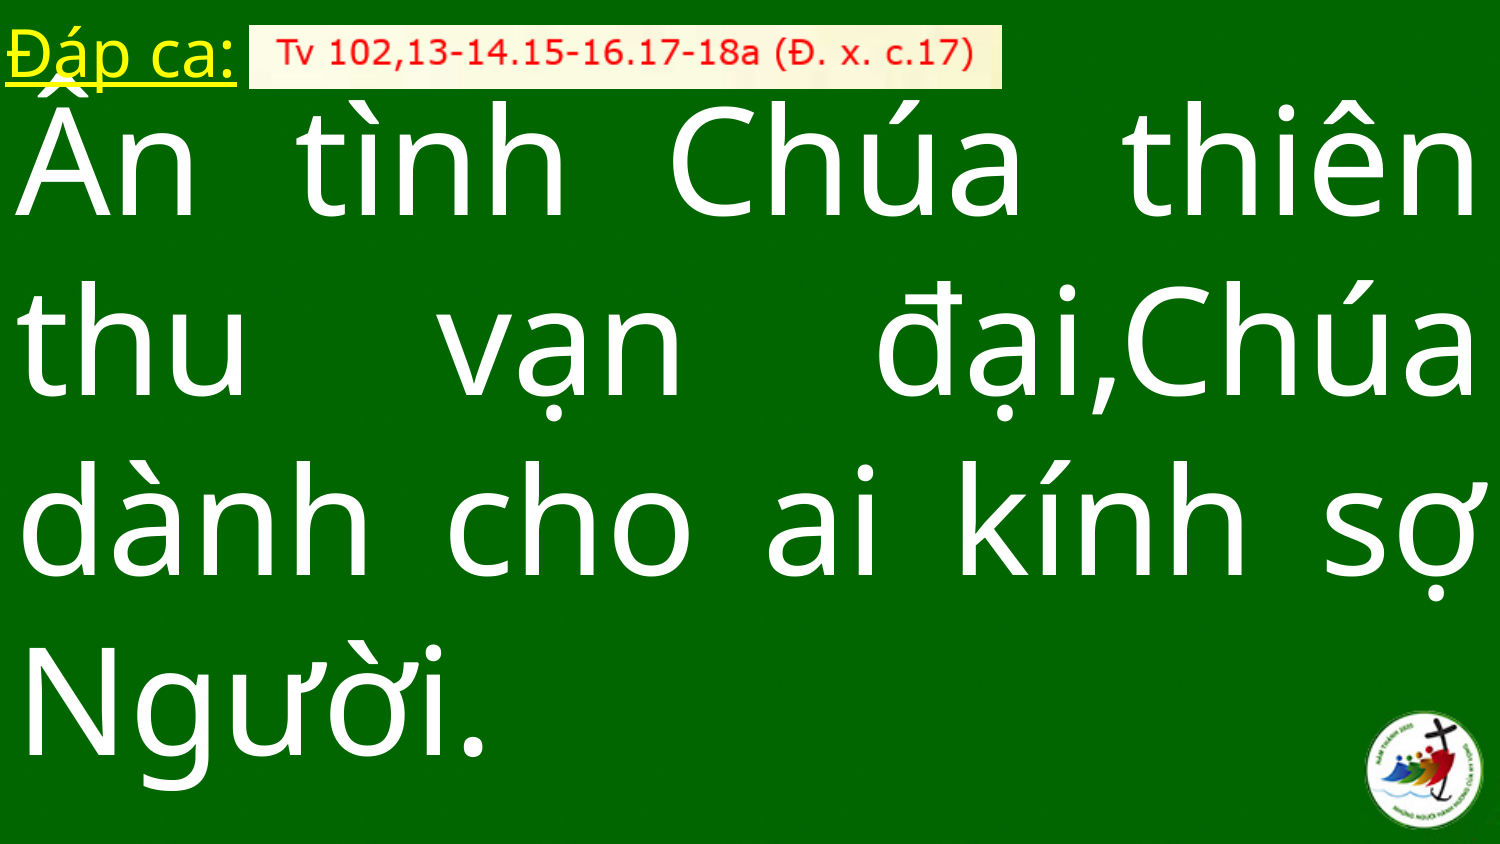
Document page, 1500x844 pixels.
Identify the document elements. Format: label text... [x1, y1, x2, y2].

text_box Đáp ca: [0, 3, 252, 98]
title Ân tình Chúa thiên thu vạn đại,Chúa dành cho ai kính sợ Người. [0, 3, 1500, 844]
picture [249, 25, 1002, 89]
